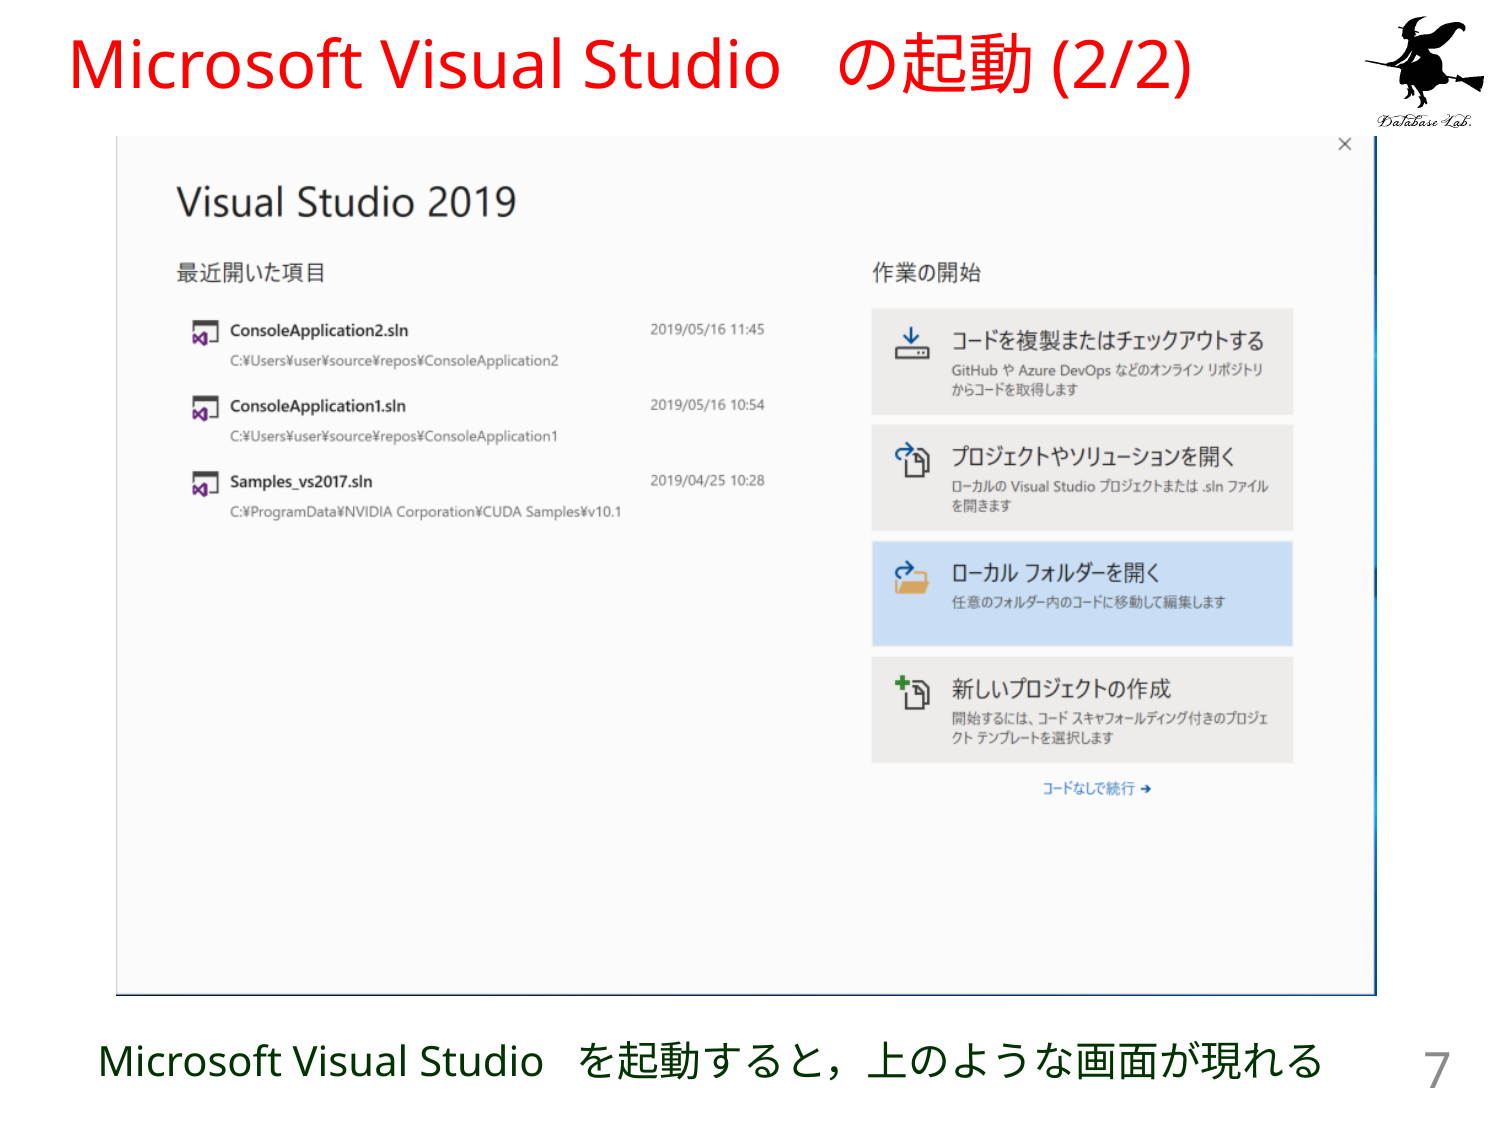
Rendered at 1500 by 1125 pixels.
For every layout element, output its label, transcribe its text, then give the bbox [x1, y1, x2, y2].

picture [116, 136, 1377, 996]
title Microsoft Visual Studio の起動(2/2) [52, 28, 1441, 106]
text_box Microsoft Visual Studio を起動すると，上のような画面が現れる [82, 1027, 1341, 1092]
slide_number 7 [1129, 1042, 1467, 1103]
picture [1362, 14, 1486, 130]
